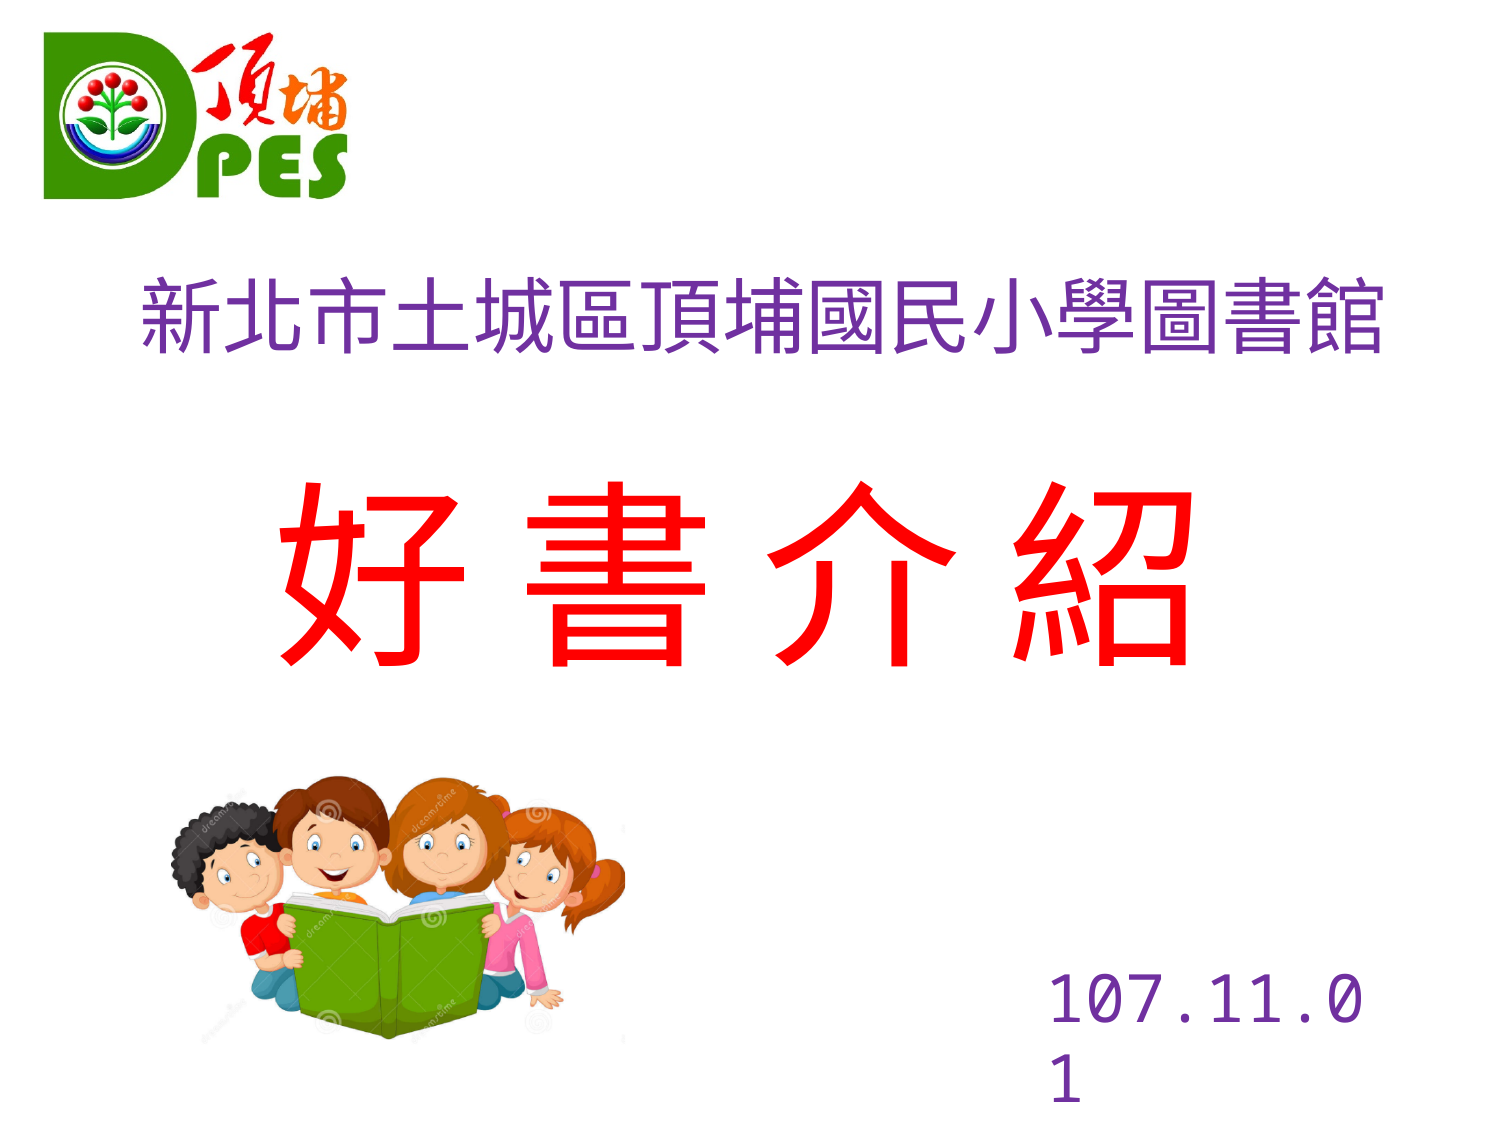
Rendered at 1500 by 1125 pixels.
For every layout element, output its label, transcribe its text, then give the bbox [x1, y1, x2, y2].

picture [41, 30, 356, 200]
text_box 107.11.01 [1031, 948, 1386, 1123]
picture [170, 751, 626, 1045]
subtitle 新北市土城區頂埔國民小學圖書館 [103, 256, 1404, 399]
title 好 書 介 紹 [101, 449, 1377, 691]
